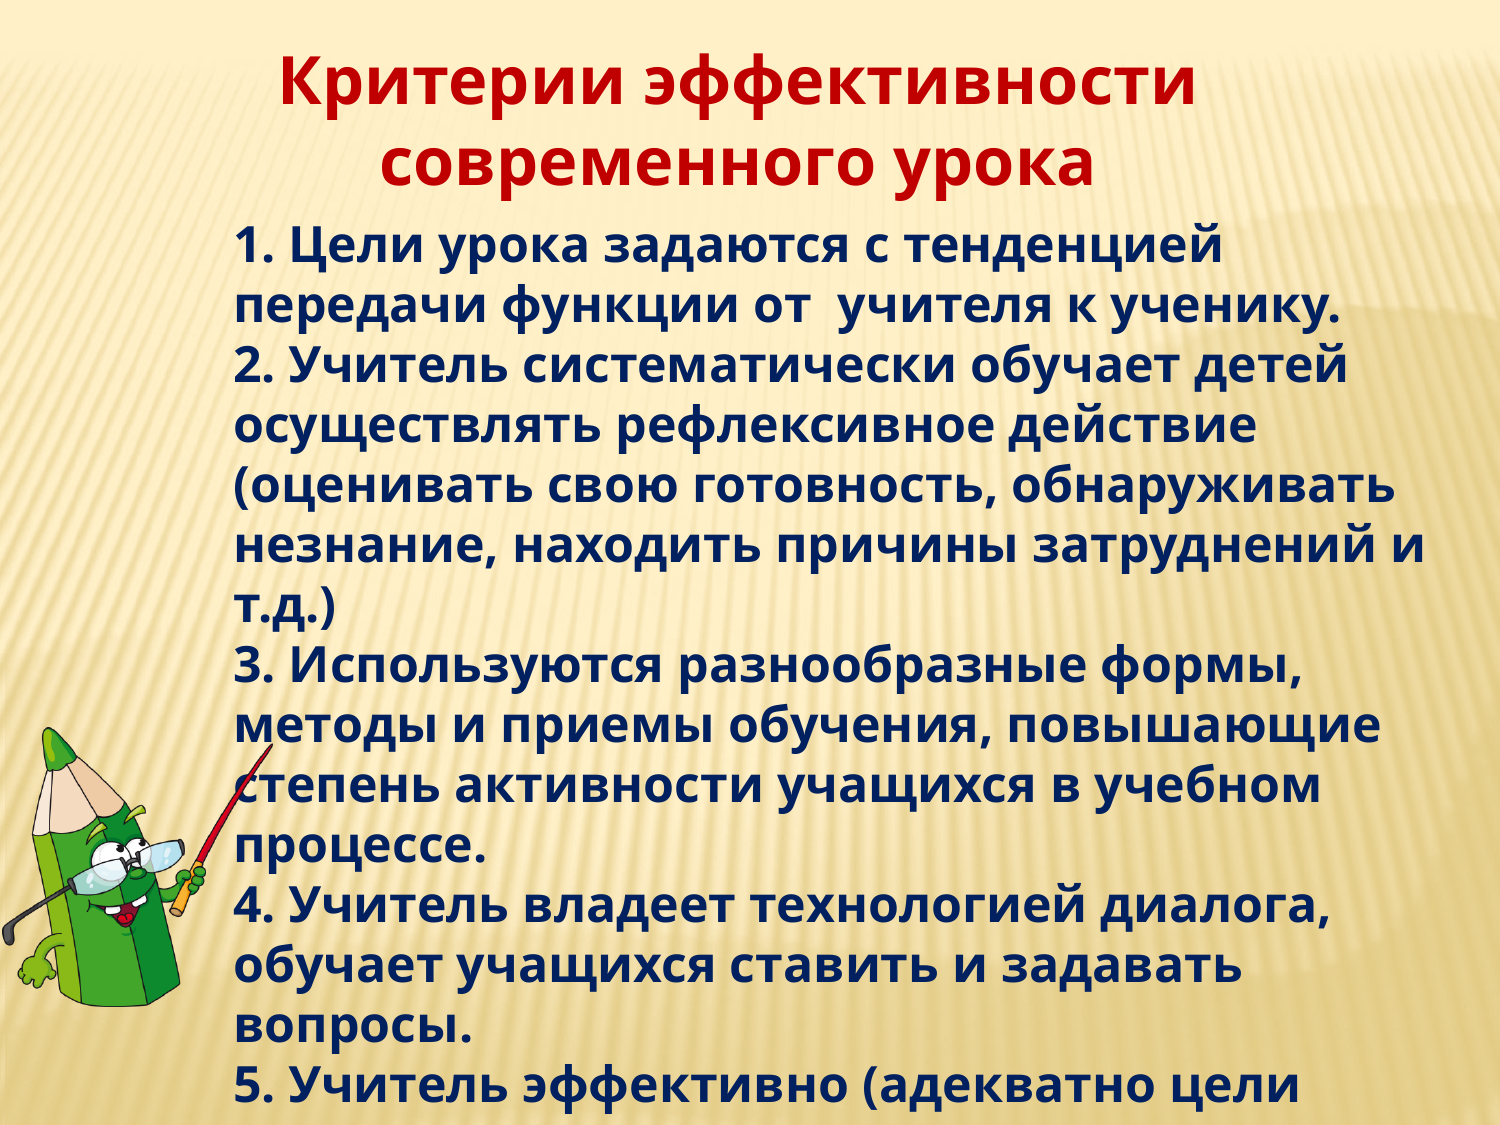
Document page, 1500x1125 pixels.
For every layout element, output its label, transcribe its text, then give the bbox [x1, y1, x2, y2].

picture [2, 727, 274, 1008]
text_box Критерии эффективности современного урока [88, 30, 1388, 206]
text_box 1. Цели урока задаются с тенденцией передачи функции от учителя к ученику. 2. Учитель систематически обучает детей осуществлять рефлексивное действие (оценивать свою готовность, обнаруживать незнание, находить причины затруднений и т.д.) 3. Используются разнообразные формы, методы и приемы обучения, повышающие степень активности учащихся в учебном процессе. 4. Учитель владеет технологией диалога, обучает учащихся ставить и задавать вопросы. 5. Учитель эффективно (адекватно цели урока) сочетает репродуктивную и проблемную формы обучения, учит детей работать по правилам и творчески. [218, 204, 1471, 1125]
